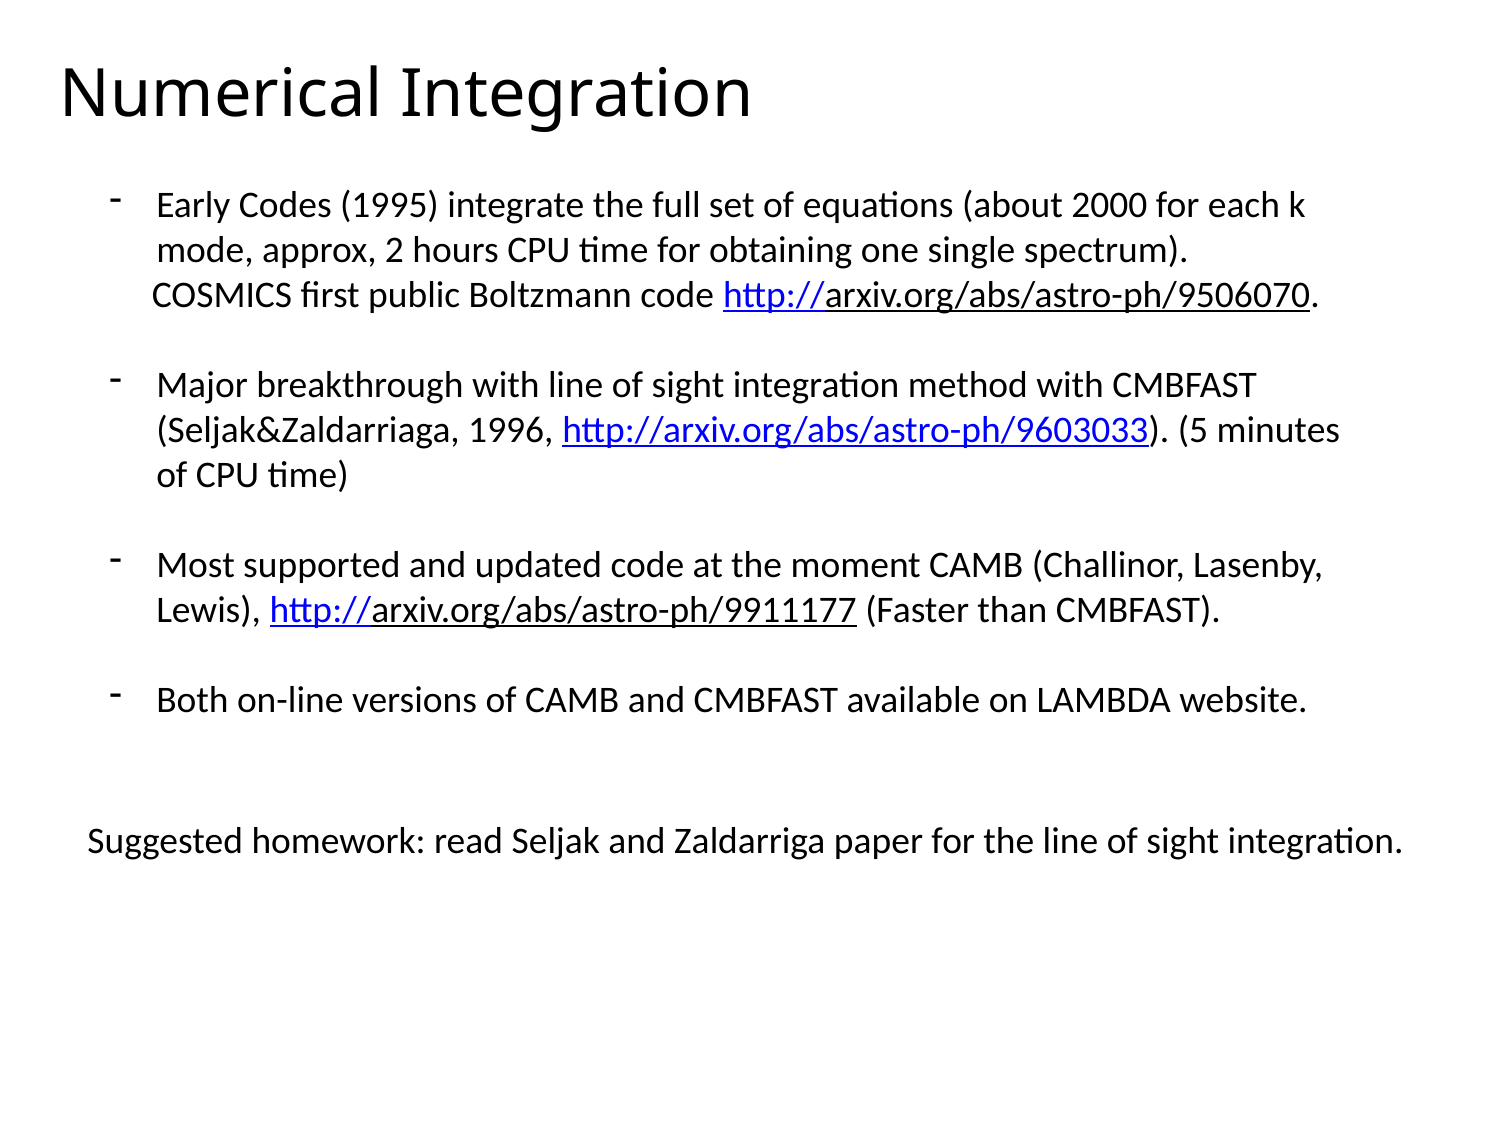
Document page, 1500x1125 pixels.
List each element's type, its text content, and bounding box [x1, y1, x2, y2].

text_box Numerical Integration [45, 42, 770, 138]
text_box Early Codes (1995) integrate the full set of equations (about 2000 for each k mode, approx, 2 hours CPU time for obtaining one single spectrum). COSMICS first public Boltzmann code http://arxiv.org/abs/astro-ph/9506070. Major breakthrough with line of sight integration method with CMBFAST (Seljak&Zaldarriaga, 1996, http://arxiv.org/abs/astro-ph/9603033). (5 minutes of CPU time) Most supported and updated code at the moment CAMB (Challinor, Lasenby, Lewis), http://arxiv.org/abs/astro-ph/9911177 (Faster than CMBFAST). Both on-line versions of CAMB and CMBFAST available on LAMBDA website. [94, 172, 1365, 728]
text_box Suggested homework: read Seljak and Zaldarriga paper for the line of sight integration. [72, 808, 1421, 869]
